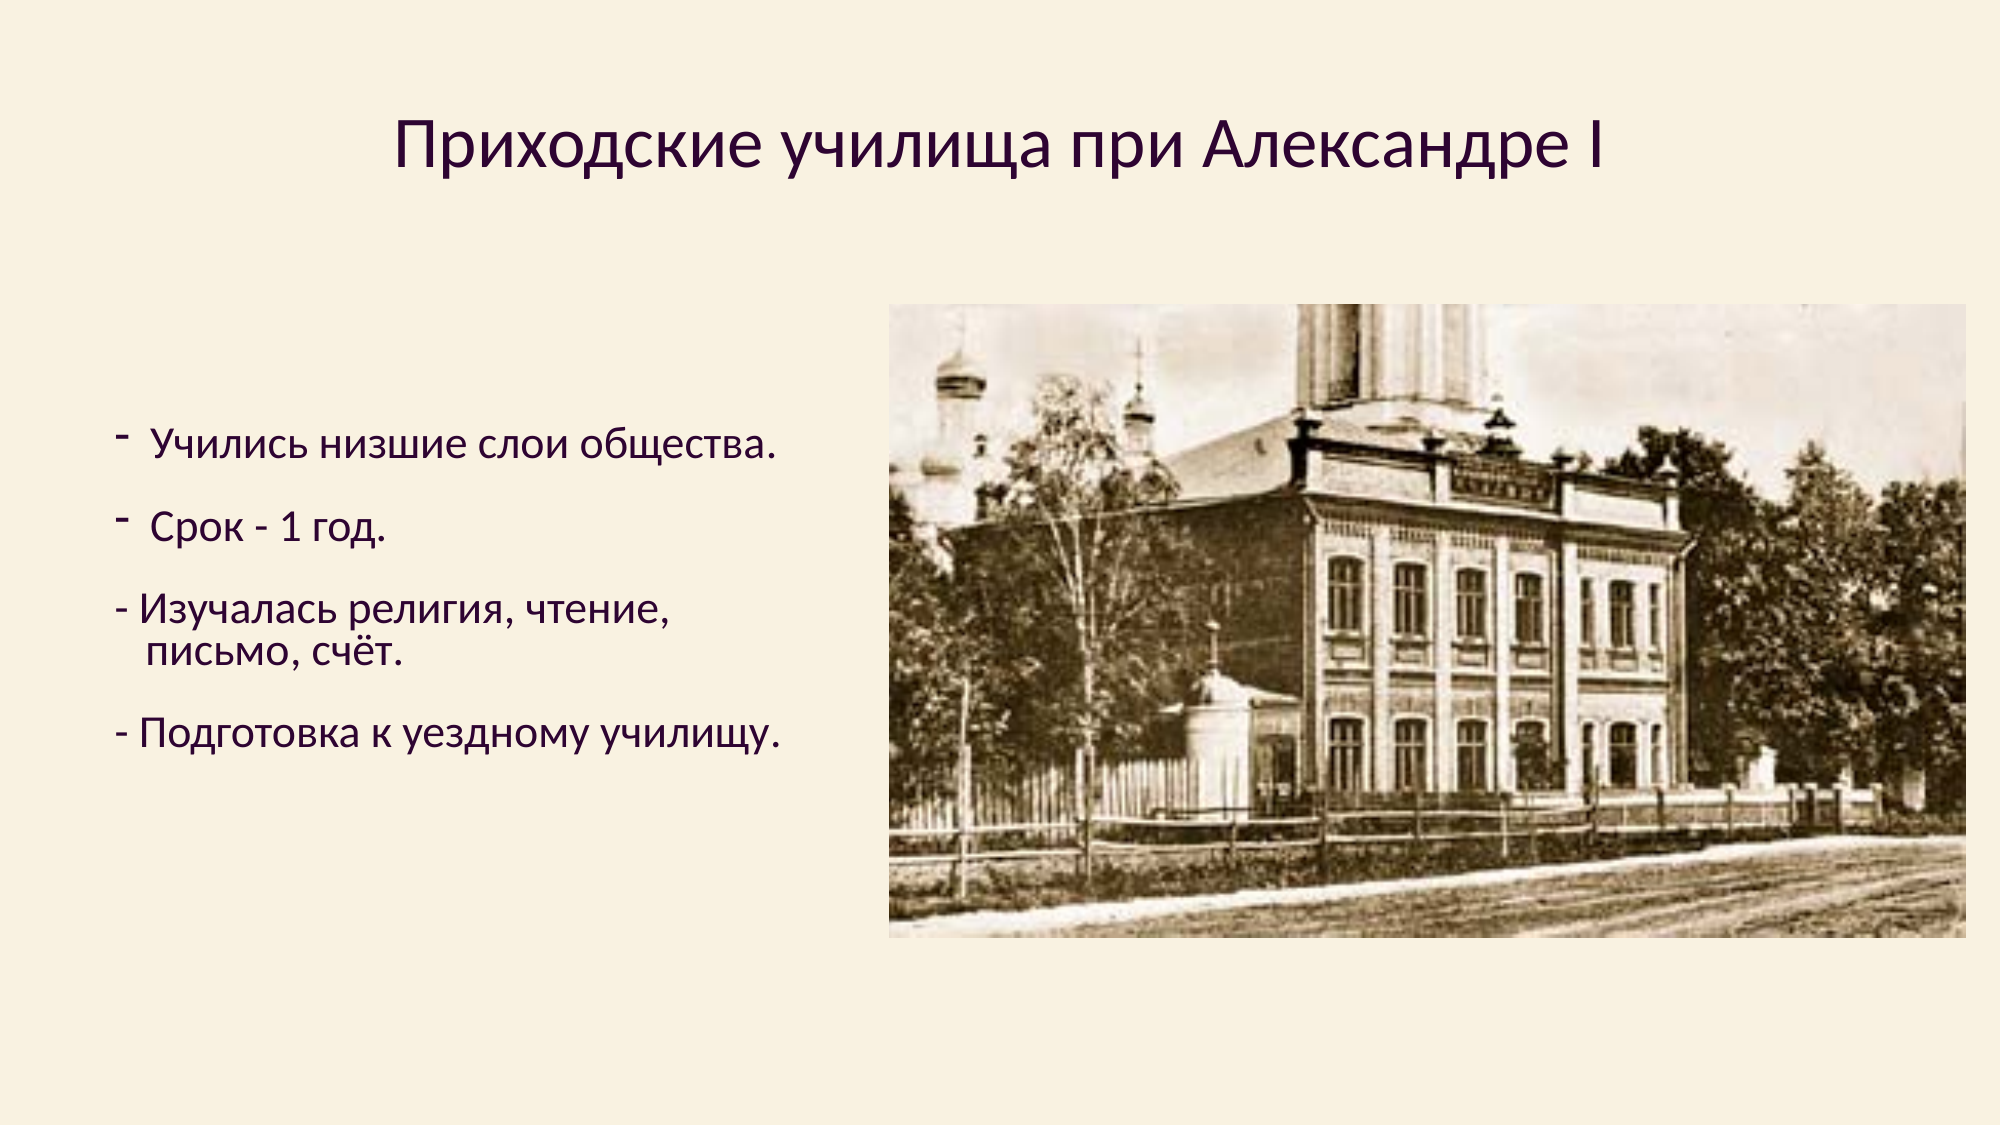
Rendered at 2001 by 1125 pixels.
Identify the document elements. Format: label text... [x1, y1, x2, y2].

text_box Учились низшие слои общества. Срок - 1 год. - Изучалась религия, чтение, письмо, счёт. - Подготовка к уездному училищу. [99, 418, 882, 764]
title Приходские училища при Александре I [99, 44, 1901, 233]
picture [888, 303, 1967, 939]
